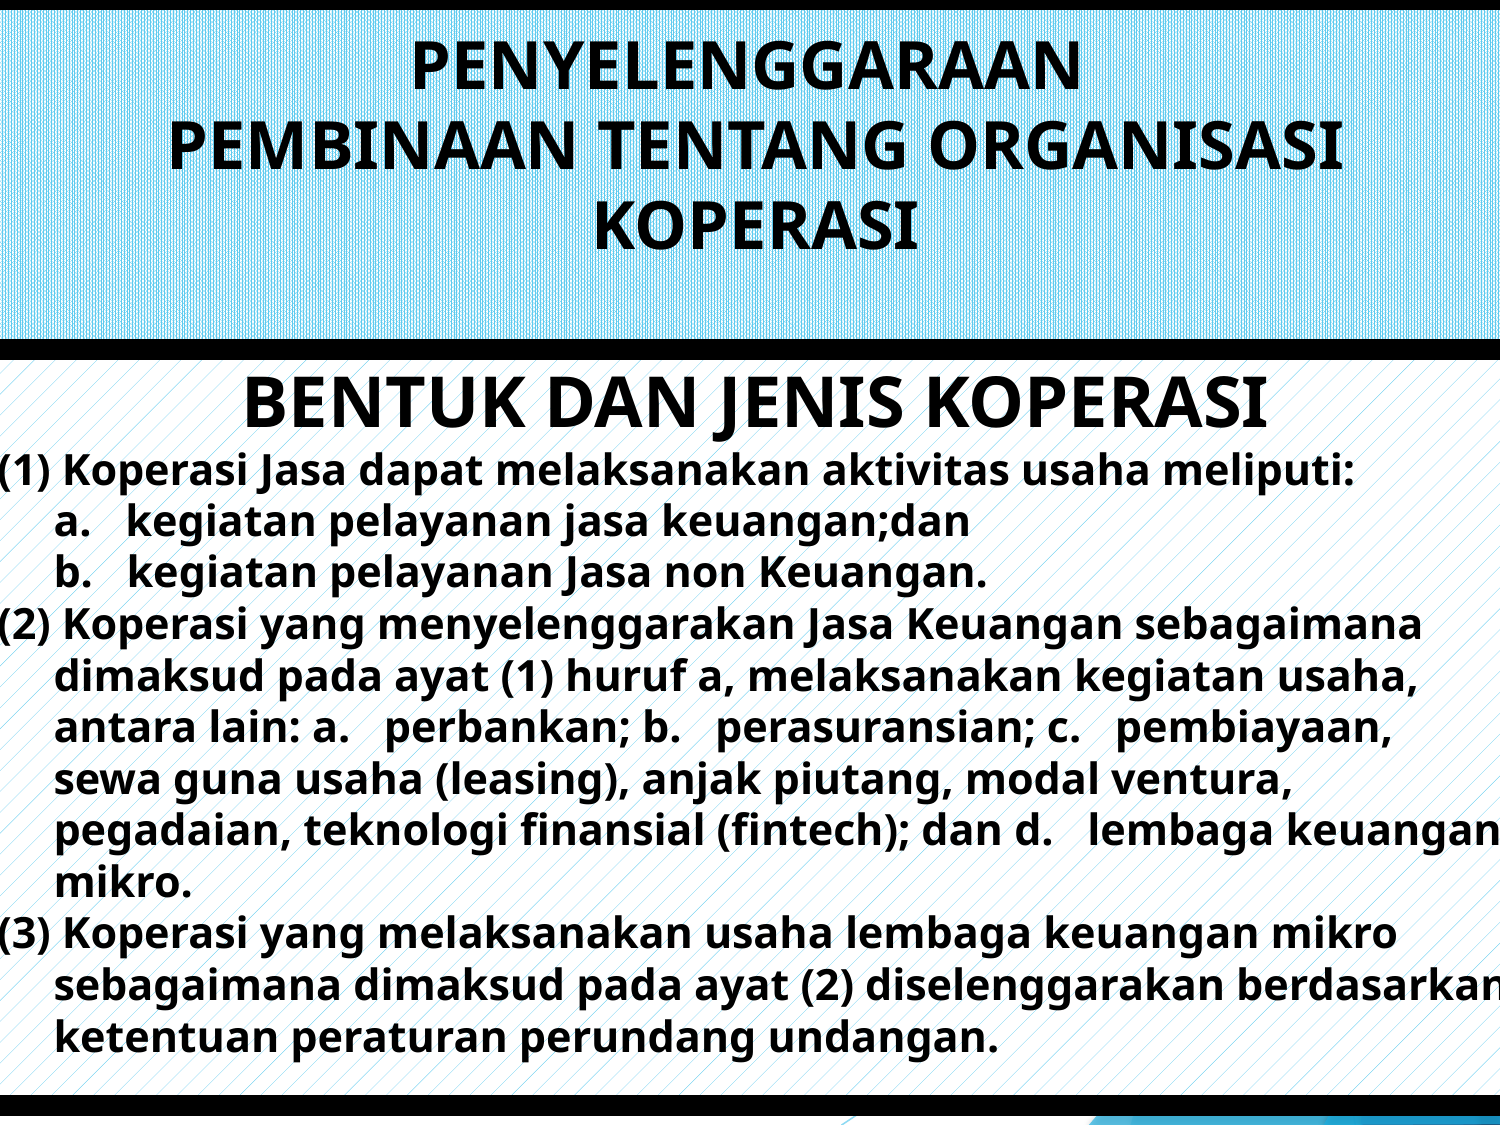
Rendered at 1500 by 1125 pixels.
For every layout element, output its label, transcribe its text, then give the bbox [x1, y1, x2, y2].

slide_number 25 [1057, 991, 1142, 1051]
subtitle BENTUK DAN JENIS KOPERASI (1) Koperasi Jasa dapat melaksanakan aktivitas usaha meliputi: a. kegiatan pelayanan jasa keuangan;dan b. kegiatan pelayanan Jasa non Keuangan. (2) Koperasi yang menyelenggarakan Jasa Keuangan sebagaimana dimaksud pada ayat (1) huruf a, melaksanakan kegiatan usaha, antara lain: a. perbankan; b. perasuransian; c. pembiayaan, sewa guna usaha (leasing), anjak piutang, modal ventura, pegadaian, teknologi finansial (fintech); dan d. lembaga keuangan mikro. (3) Koperasi yang melaksanakan usaha lembaga keuangan mikro sebagaimana dimaksud pada ayat (2) diselenggarakan berdasarkan ketentuan peraturan perundang undangan. [0, 349, 1500, 1106]
title PENYELENGGARAAN PEMBINAAN TENTANG ORGANISASI KOPERASI [0, 0, 1500, 349]
